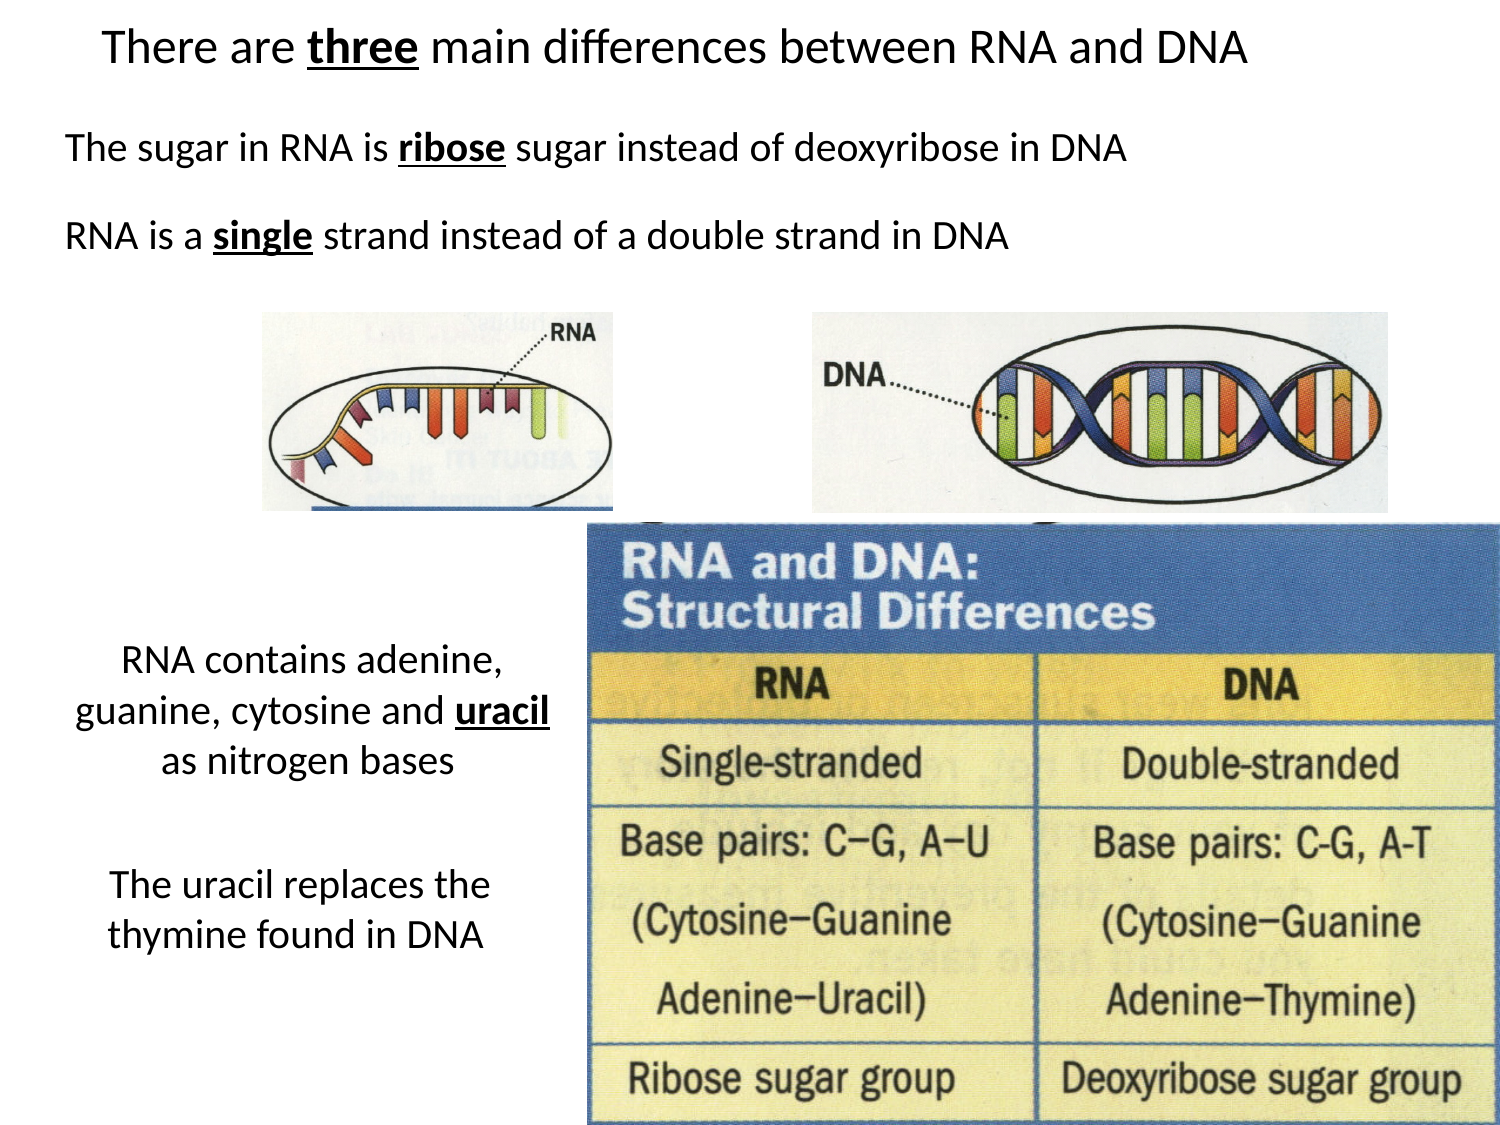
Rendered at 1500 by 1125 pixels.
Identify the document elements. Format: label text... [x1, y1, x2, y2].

text_box The sugar in RNA is ribose sugar instead of deoxyribose in DNA [50, 112, 1350, 178]
text_box The uracil replaces the thymine found in DNA [37, 849, 563, 965]
picture [812, 312, 1388, 514]
picture [587, 522, 1500, 1125]
text_box RNA is a single strand instead of a double strand in DNA [50, 200, 1150, 265]
picture [262, 312, 613, 511]
title There are three main differences between RNA and DNA [0, 0, 1350, 88]
text_box RNA contains adenine, guanine, cytosine and uracil as nitrogen bases [37, 624, 582, 790]
